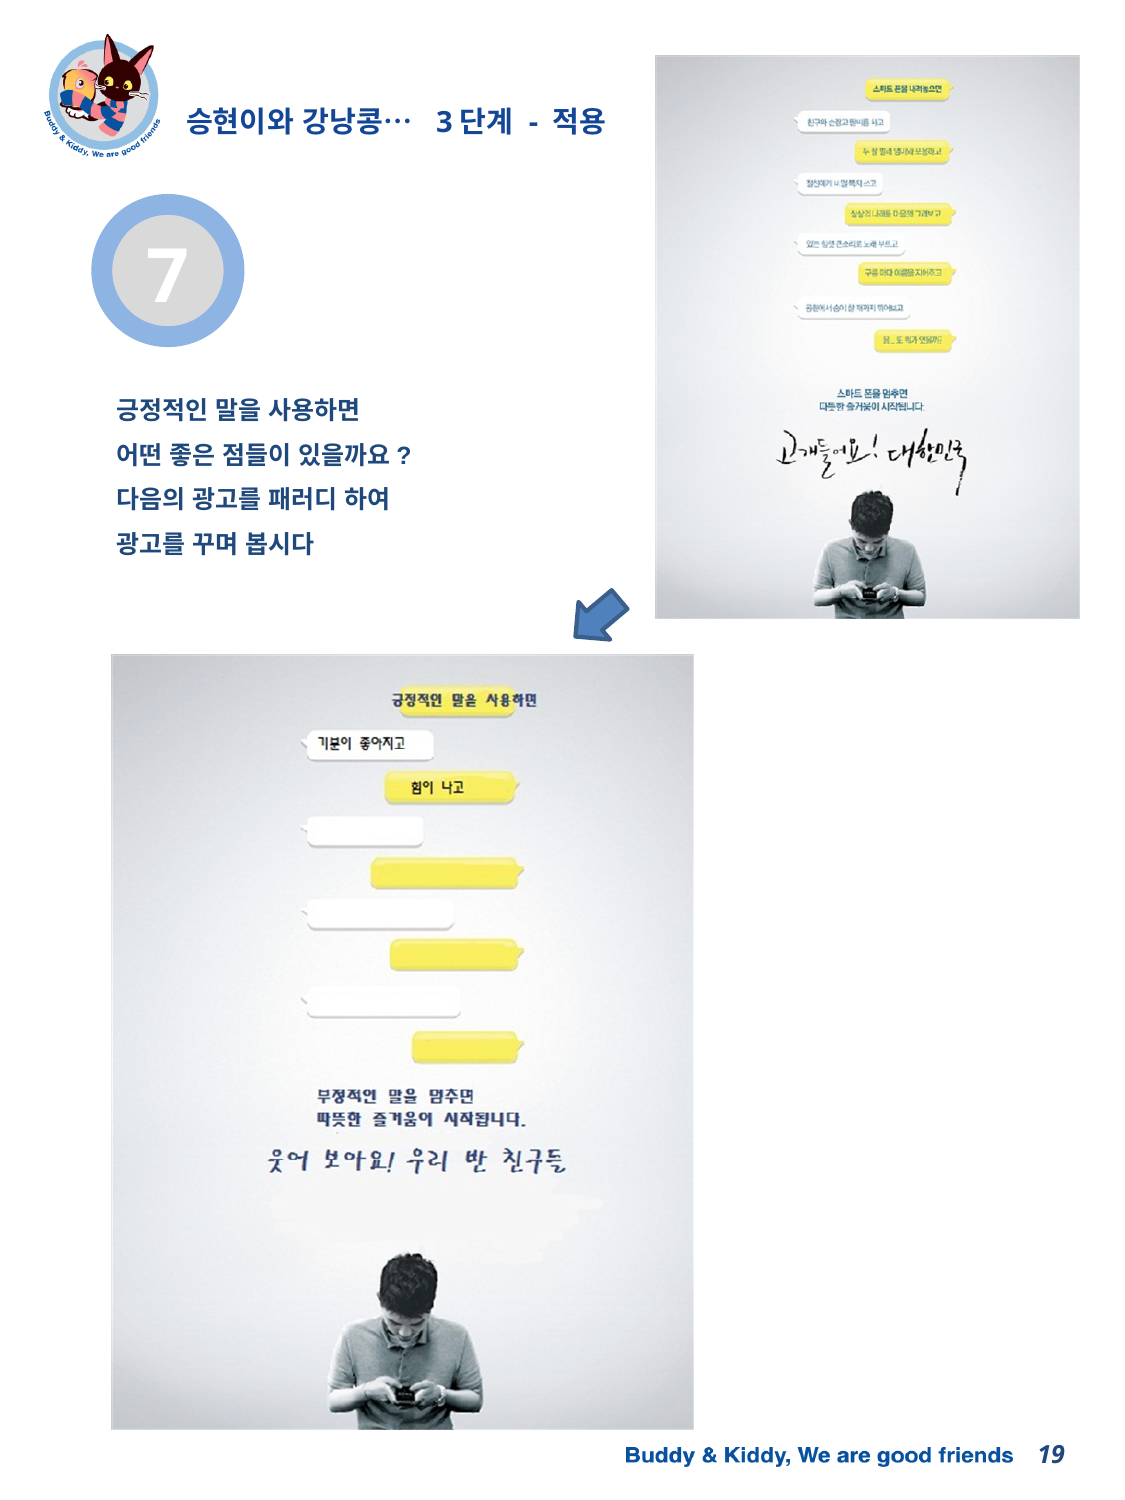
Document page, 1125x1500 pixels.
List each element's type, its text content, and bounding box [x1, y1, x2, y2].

picture [110, 653, 694, 1430]
picture [655, 54, 1080, 619]
text_box 승현이와 강낭콩… 3단계 - 적용 [171, 78, 650, 146]
text_box 19 [1012, 1430, 1080, 1476]
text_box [101, 204, 235, 337]
picture [44, 34, 160, 157]
text_box 긍정적인 말을 사용하면 어떤 좋은 점들이 있을까요? 다음의 광고를 패러디 하여 광고를 꾸며 봅시다 [101, 371, 444, 567]
text_box [573, 588, 630, 642]
picture [626, 1447, 1013, 1468]
